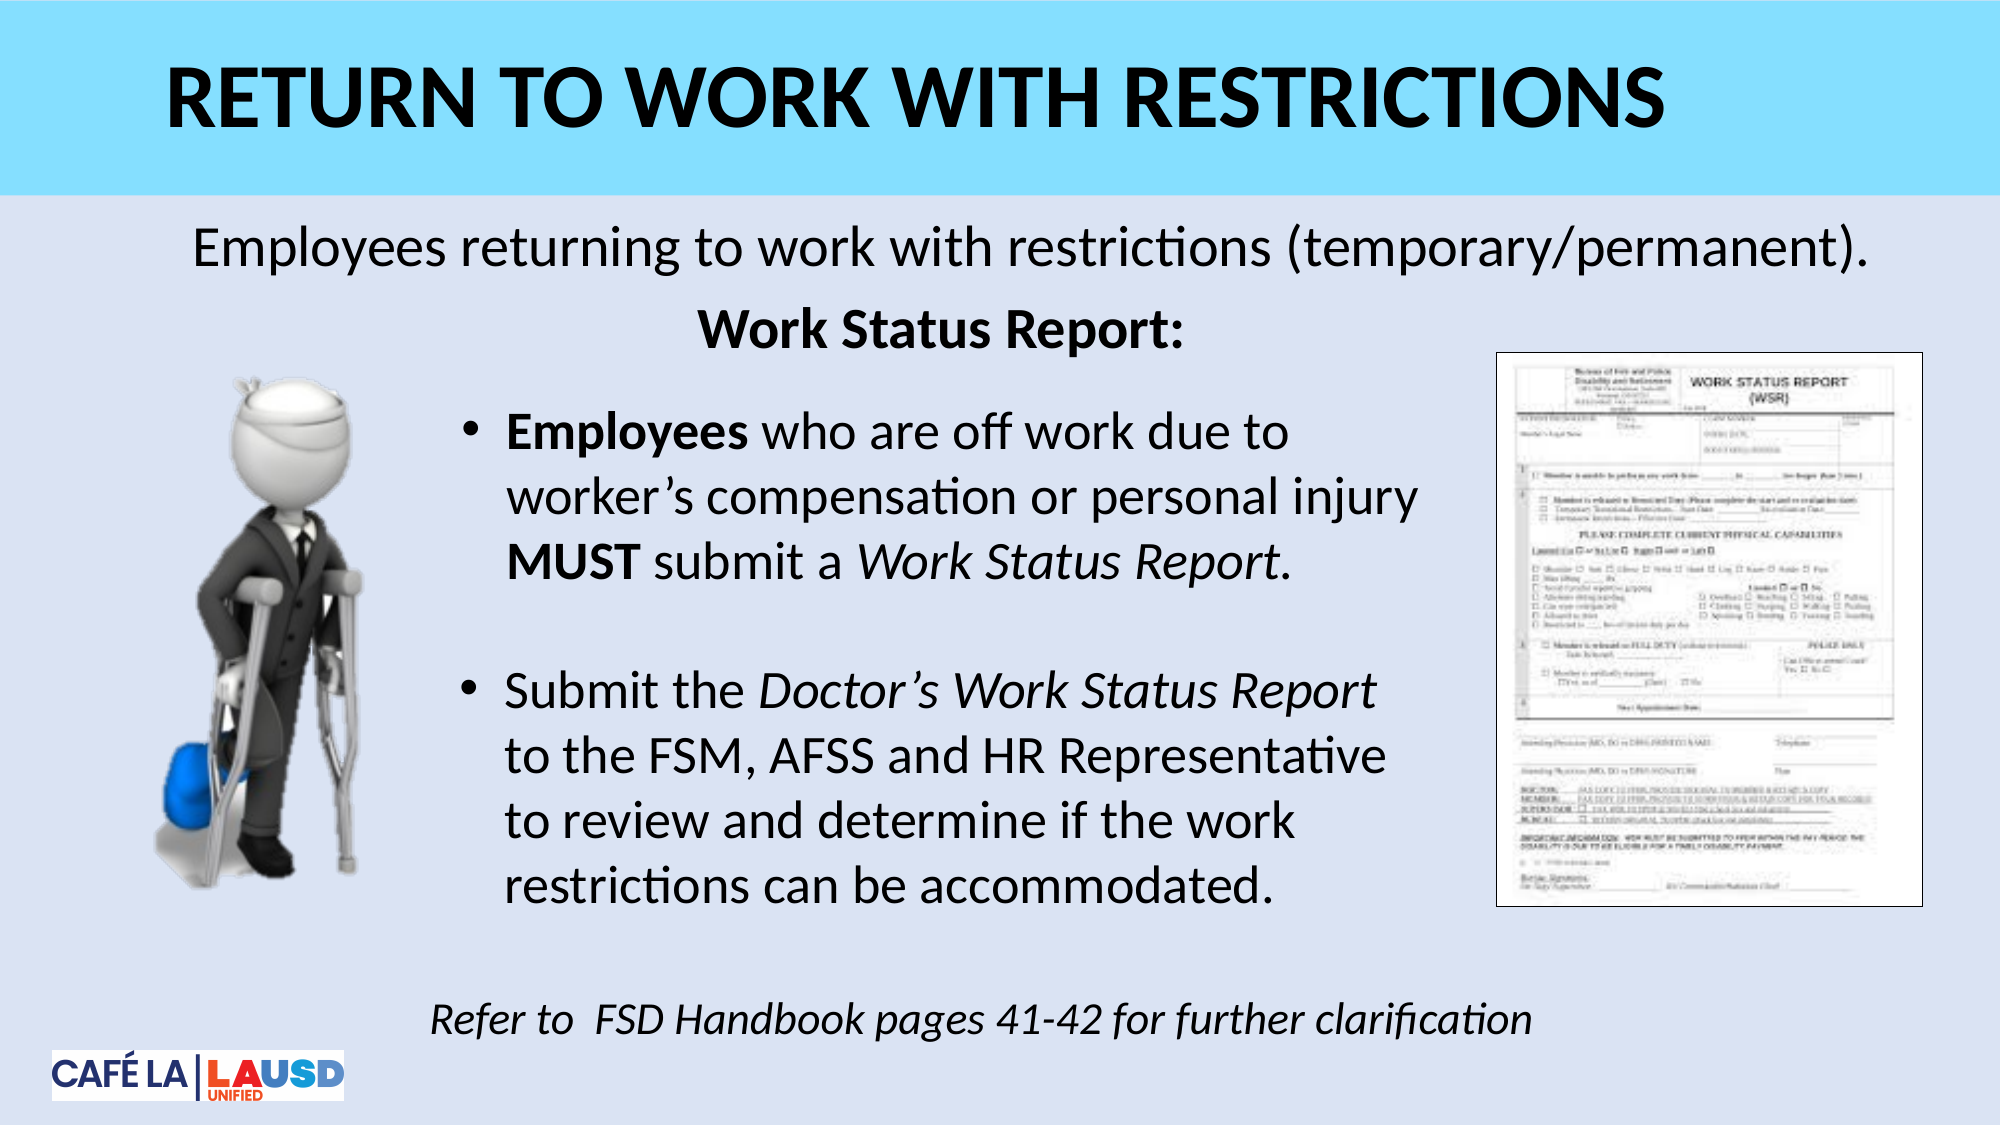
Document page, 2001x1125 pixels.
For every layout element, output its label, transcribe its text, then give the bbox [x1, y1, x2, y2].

picture [1496, 352, 1923, 907]
text_box Submit the Doctor’s Work Status Report to the FSM, AFSS and HR Representative to review and determine if the work restrictions can be accommodated. [414, 647, 1450, 922]
text_box Employees who are off work due to worker’s compensation or personal injury MUST submit a Work Status Report. [461, 387, 1450, 598]
title RETURN TO WORK WITH RESTRICTIONS [0, 0, 2000, 196]
picture [51, 1050, 344, 1101]
text_box Employees returning to work with restrictions (temporary/permanent). [102, 200, 1898, 356]
text_box Work Status Report: [581, 282, 1273, 368]
picture [98, 352, 461, 907]
text_box Refer to FSD Handbook pages 41-42 for further clarification [414, 981, 1586, 1051]
